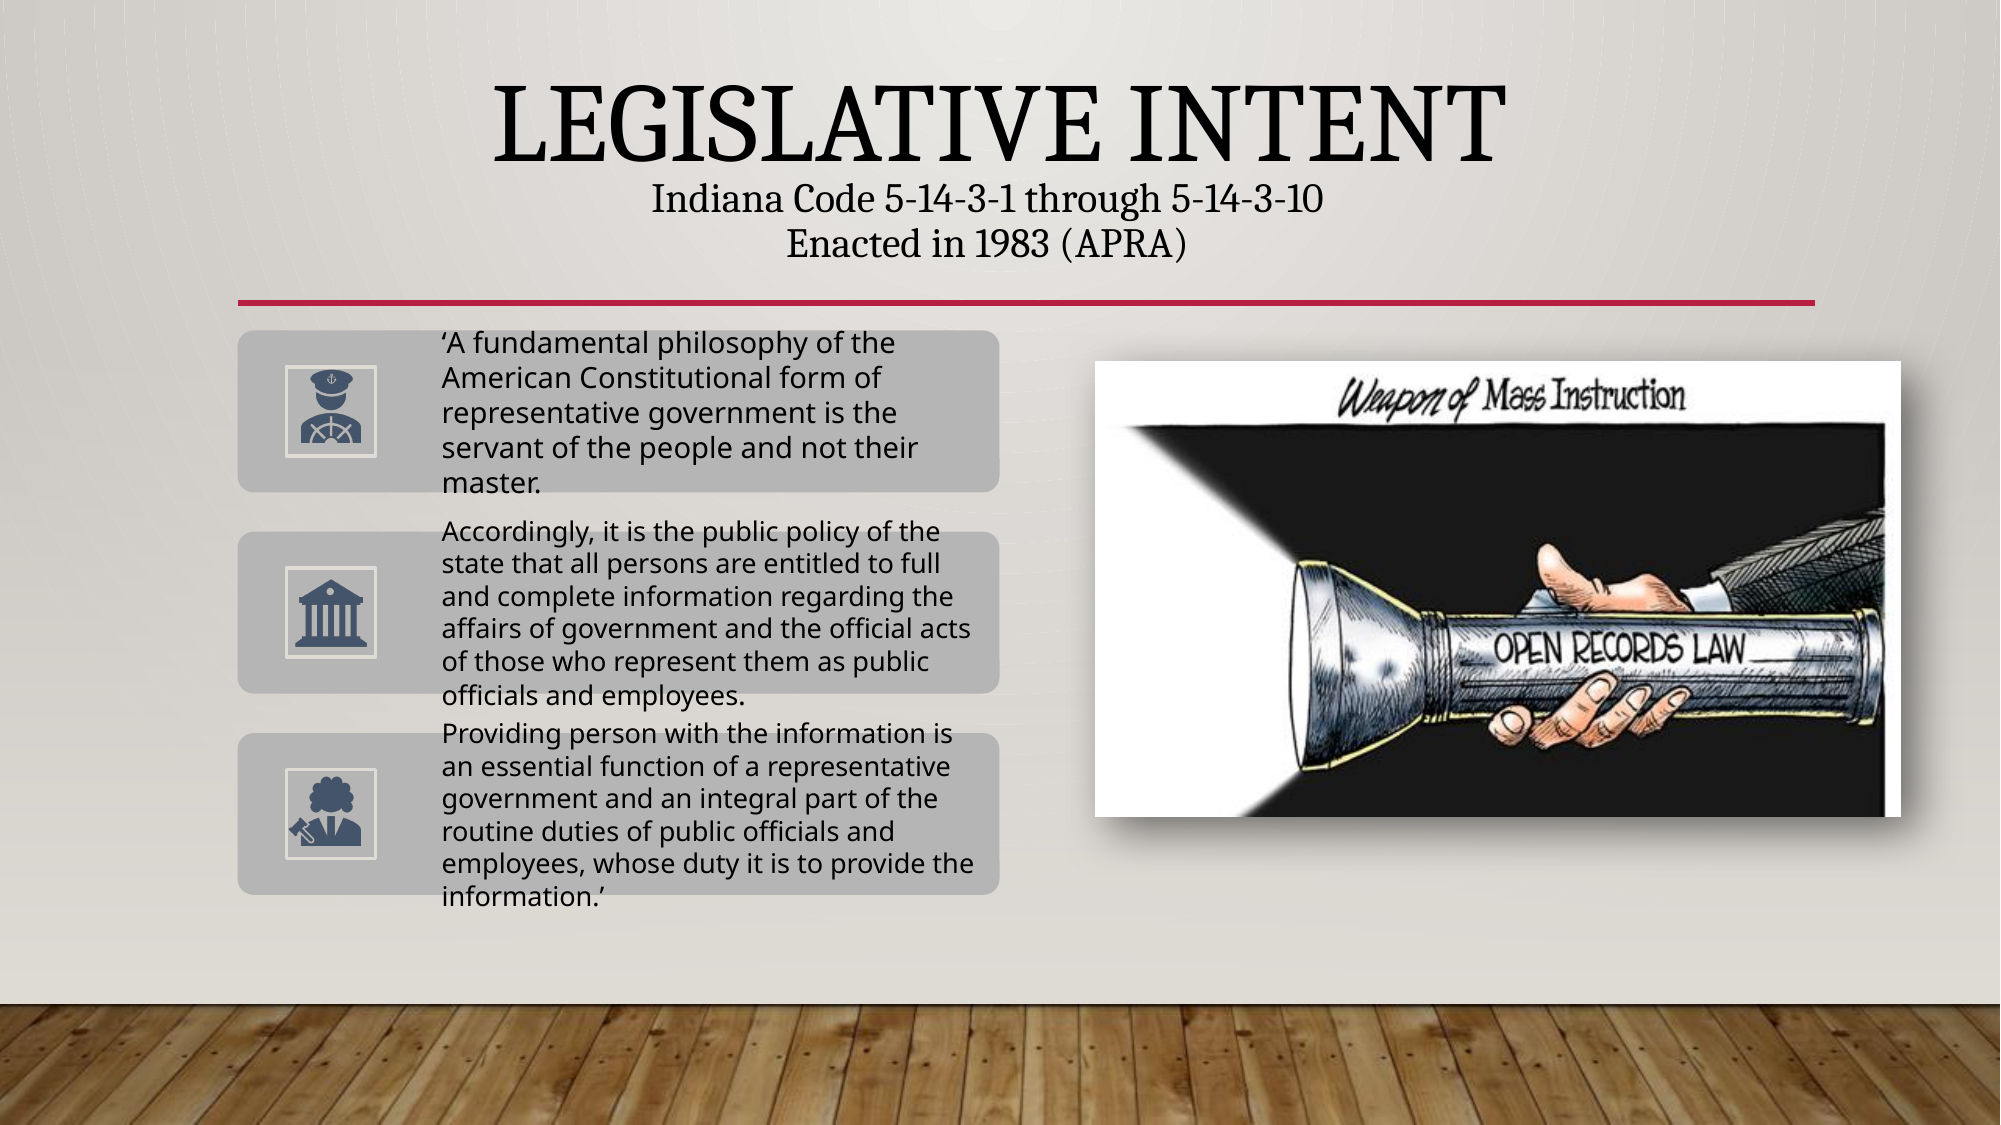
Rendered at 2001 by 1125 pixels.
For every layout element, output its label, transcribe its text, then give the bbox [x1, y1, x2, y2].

picture [1095, 361, 1902, 817]
title LEGISLATIVE INTENT [357, 57, 1642, 167]
picture [0, 1004, 2000, 1125]
text_box Indiana Code 5-14-3-1 through 5-14-3-10 Enacted in 1983 (APRA) [594, 166, 1381, 276]
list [237, 329, 1000, 896]
